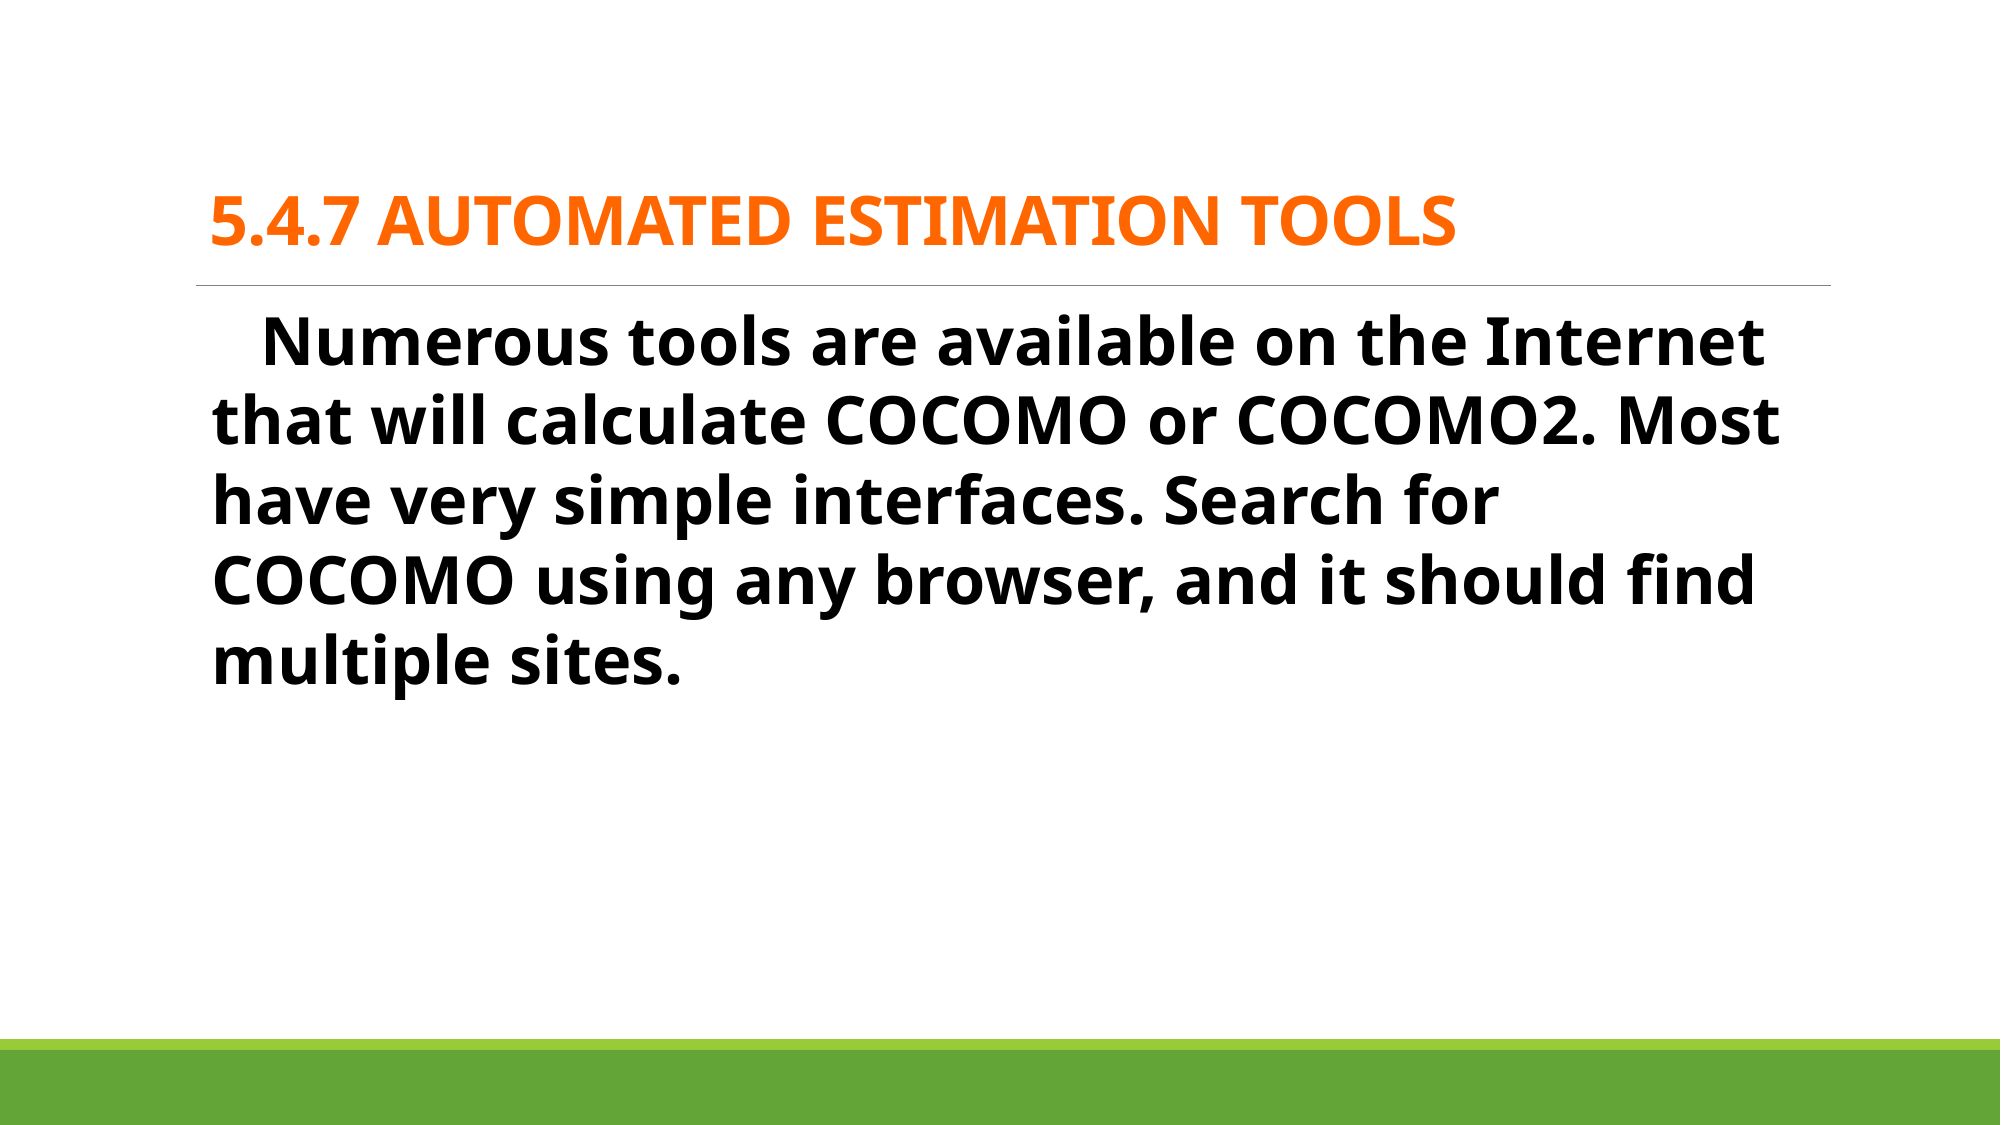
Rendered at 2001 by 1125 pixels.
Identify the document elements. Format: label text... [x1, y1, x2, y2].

text_box Numerous tools are available on the Internet that will calculate COCOMO or COCOMO2. Most have very simple interfaces. Search for COCOMO using any browser, and it should find multiple sites. [196, 290, 1839, 1068]
title 5.4.7 AUTOMATED ESTIMATION TOOLS [194, 137, 1583, 268]
